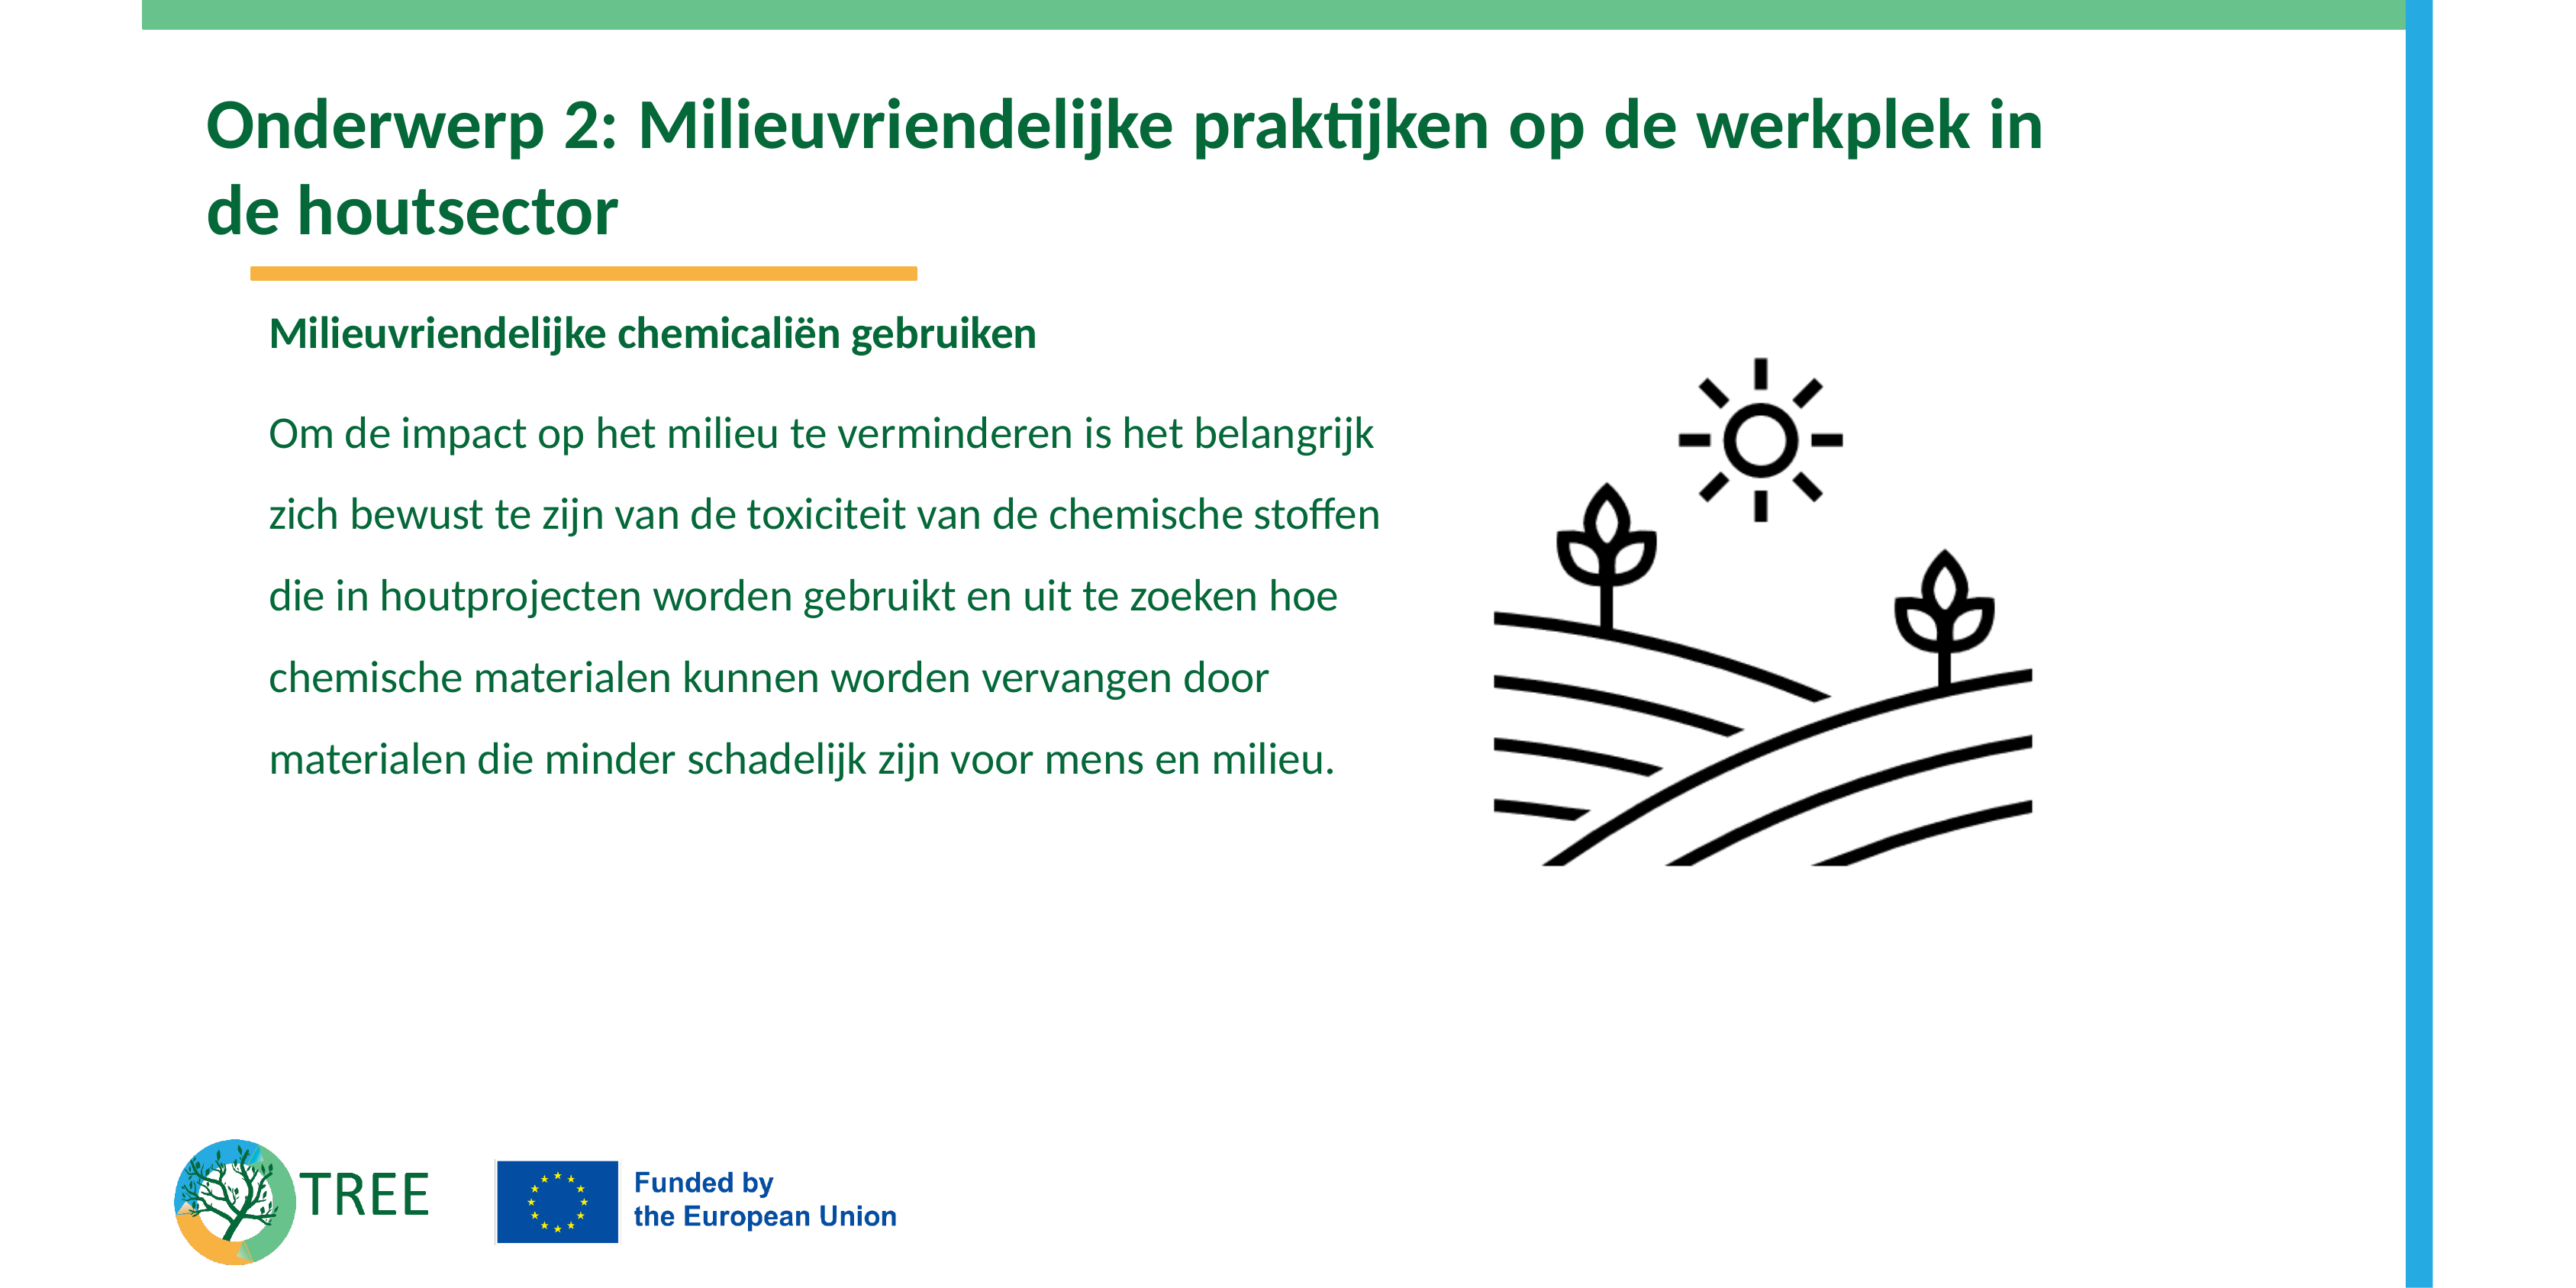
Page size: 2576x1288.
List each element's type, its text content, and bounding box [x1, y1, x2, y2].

text_box Onderwerp 2: Milieuvriendelijke praktijken op de werkplek in de houtsector [189, 68, 2064, 258]
text_box Milieuvriendelijke chemicaliën gebruiken Om de impact op het milieu te verminderen is het belangrijk zich bewust te zijn van de toxiciteit van de chemische stoffen die in houtprojecten worden gebruikt en uit te zoeken hoe chemische materialen kunnen worden vervangen door materialen die minder schadelijk zijn voor mens en milieu. [251, 267, 1416, 792]
picture [491, 1156, 927, 1248]
text_box [143, 0, 2405, 29]
picture [1463, 316, 2064, 917]
picture [173, 1139, 428, 1265]
text_box [2405, 0, 2433, 1288]
